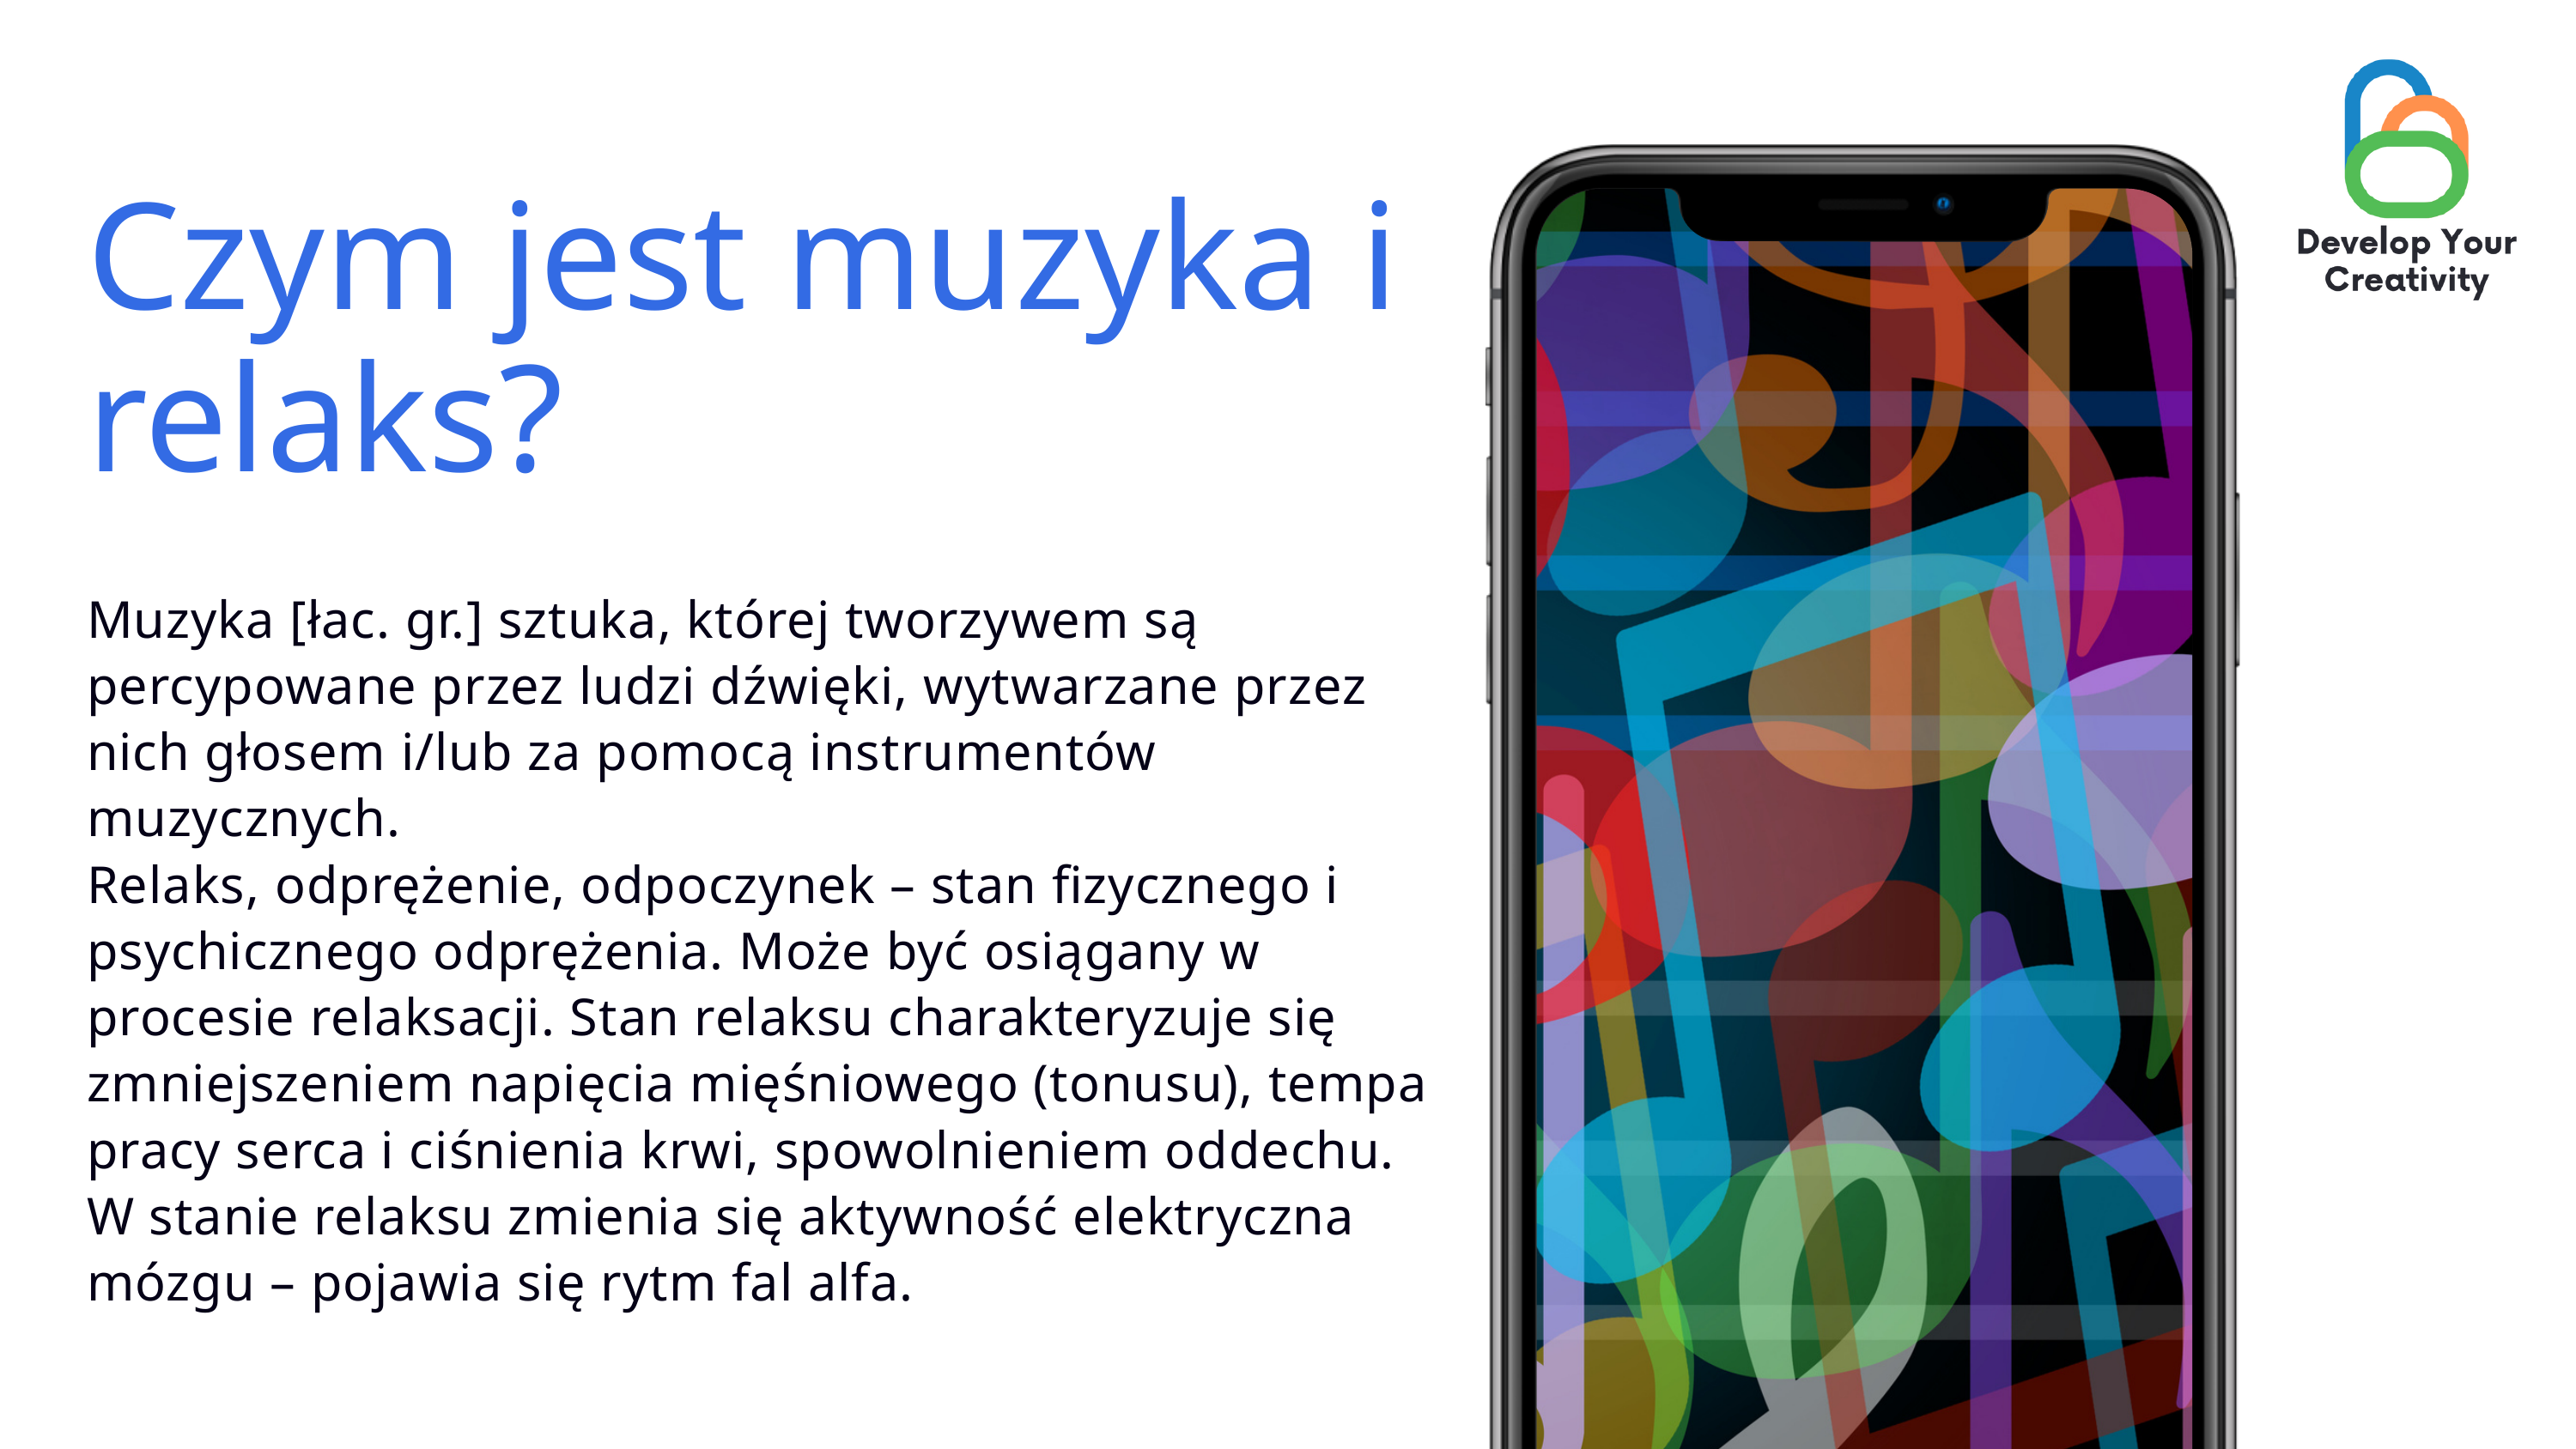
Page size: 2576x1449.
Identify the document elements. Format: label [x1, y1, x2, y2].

text_box [2178, 0, 2576, 397]
text_box [1485, 144, 2243, 1449]
text_box [86, 139, 1454, 1304]
